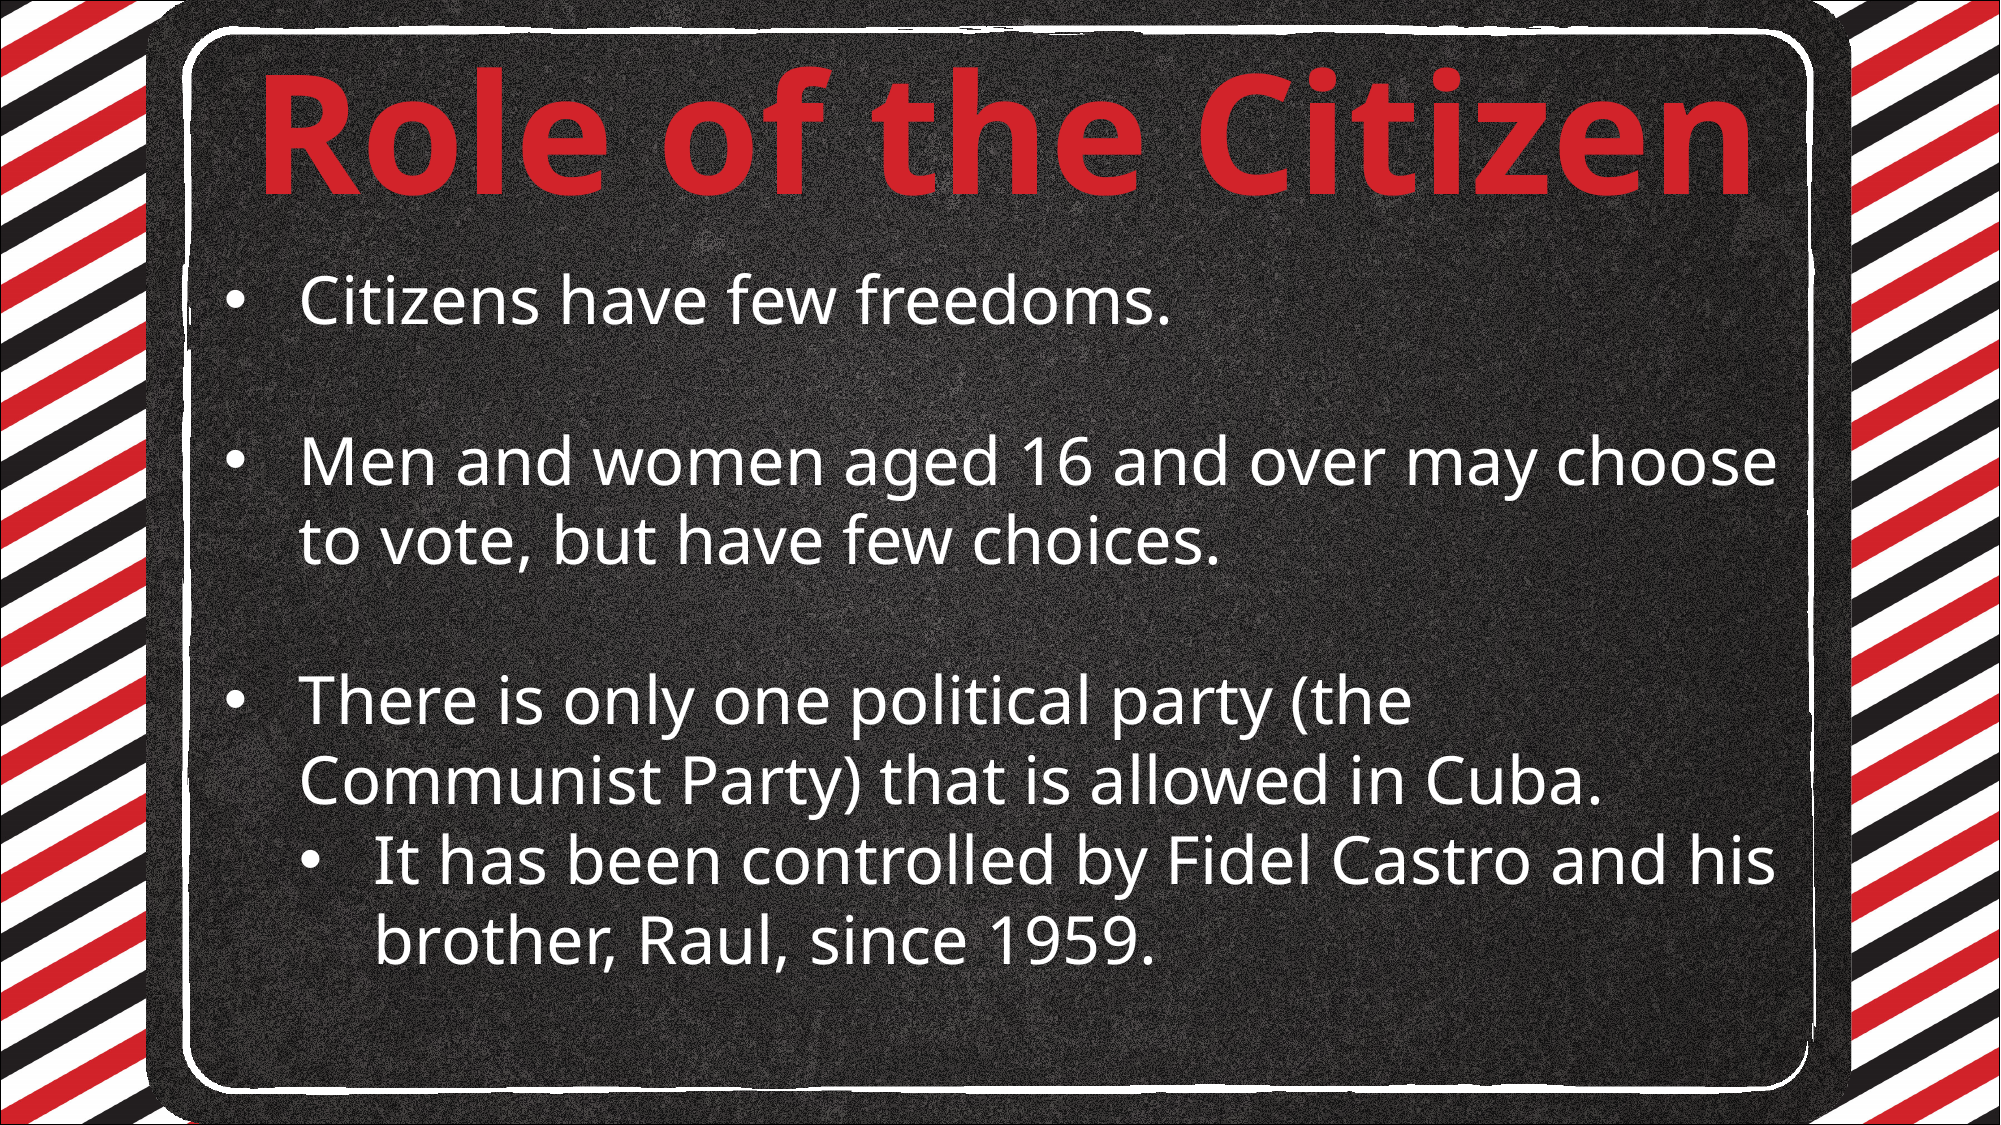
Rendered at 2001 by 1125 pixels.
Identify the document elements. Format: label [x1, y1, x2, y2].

picture [144, 0, 1852, 1125]
text_box [1852, 0, 2000, 1125]
text_box [0, 0, 144, 1125]
